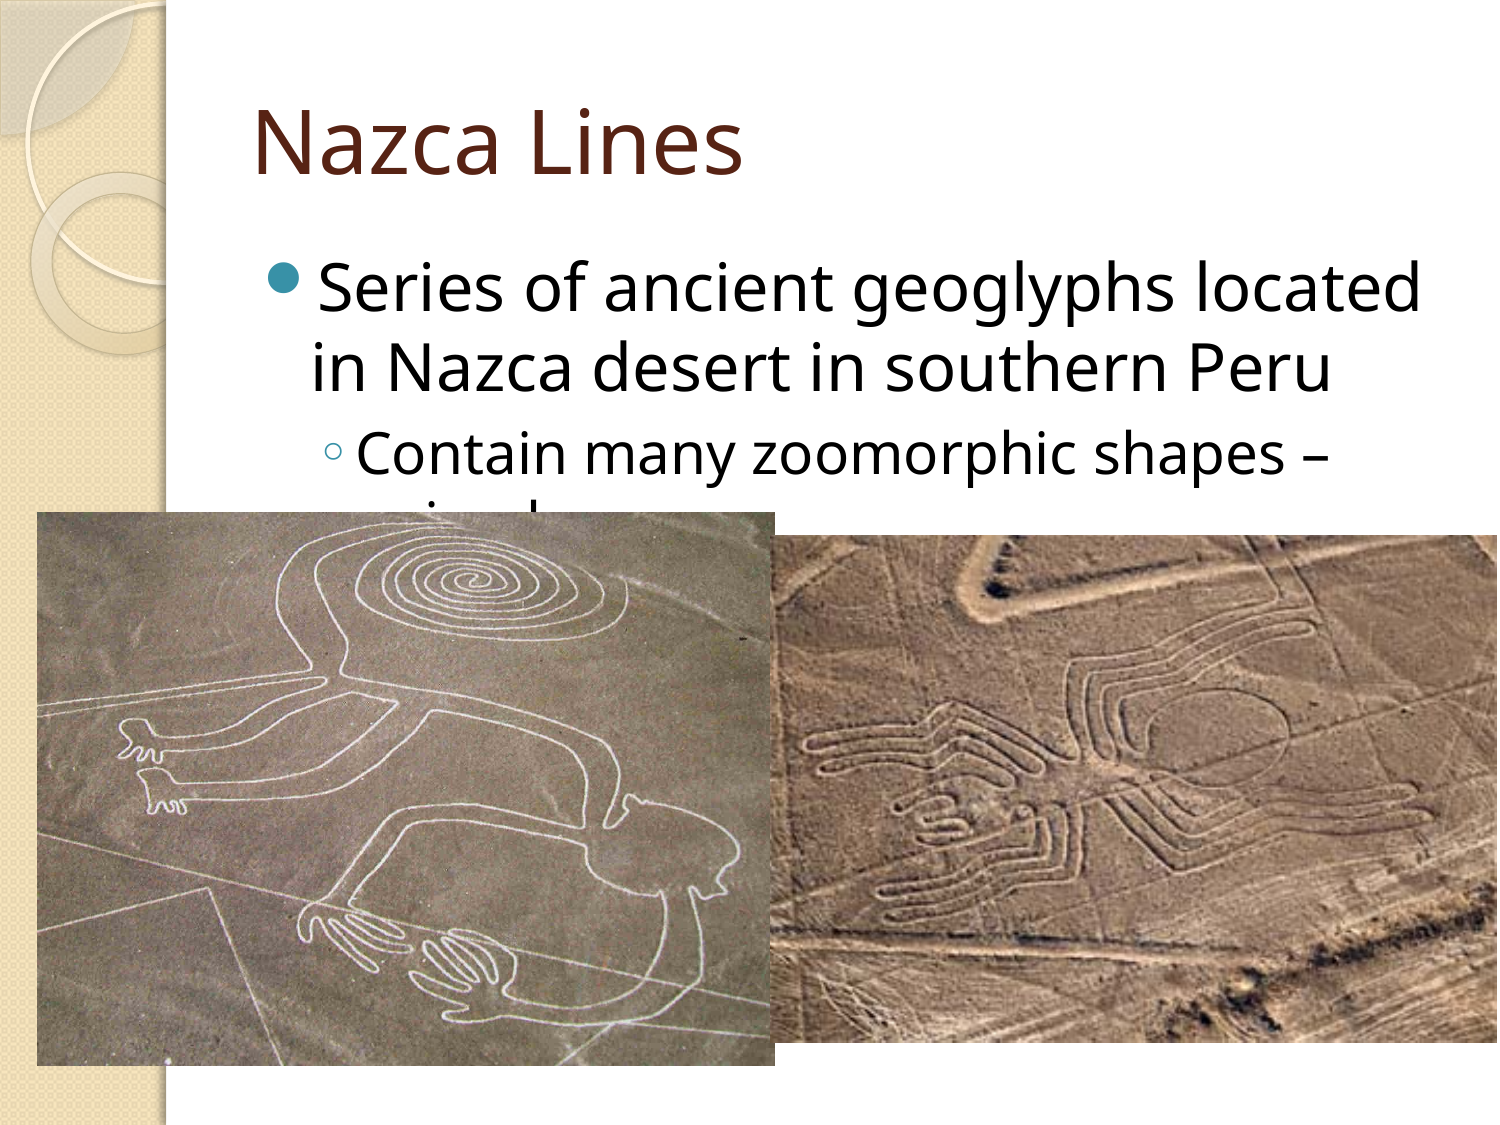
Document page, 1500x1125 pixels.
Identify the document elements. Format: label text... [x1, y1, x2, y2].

picture [37, 512, 1497, 1066]
title Nazca Lines [235, 45, 1466, 233]
list Series of ancient geoglyphs located in Nazca desert in southern Peru Contain many zoomorphic shapes – animals [235, 237, 1466, 532]
